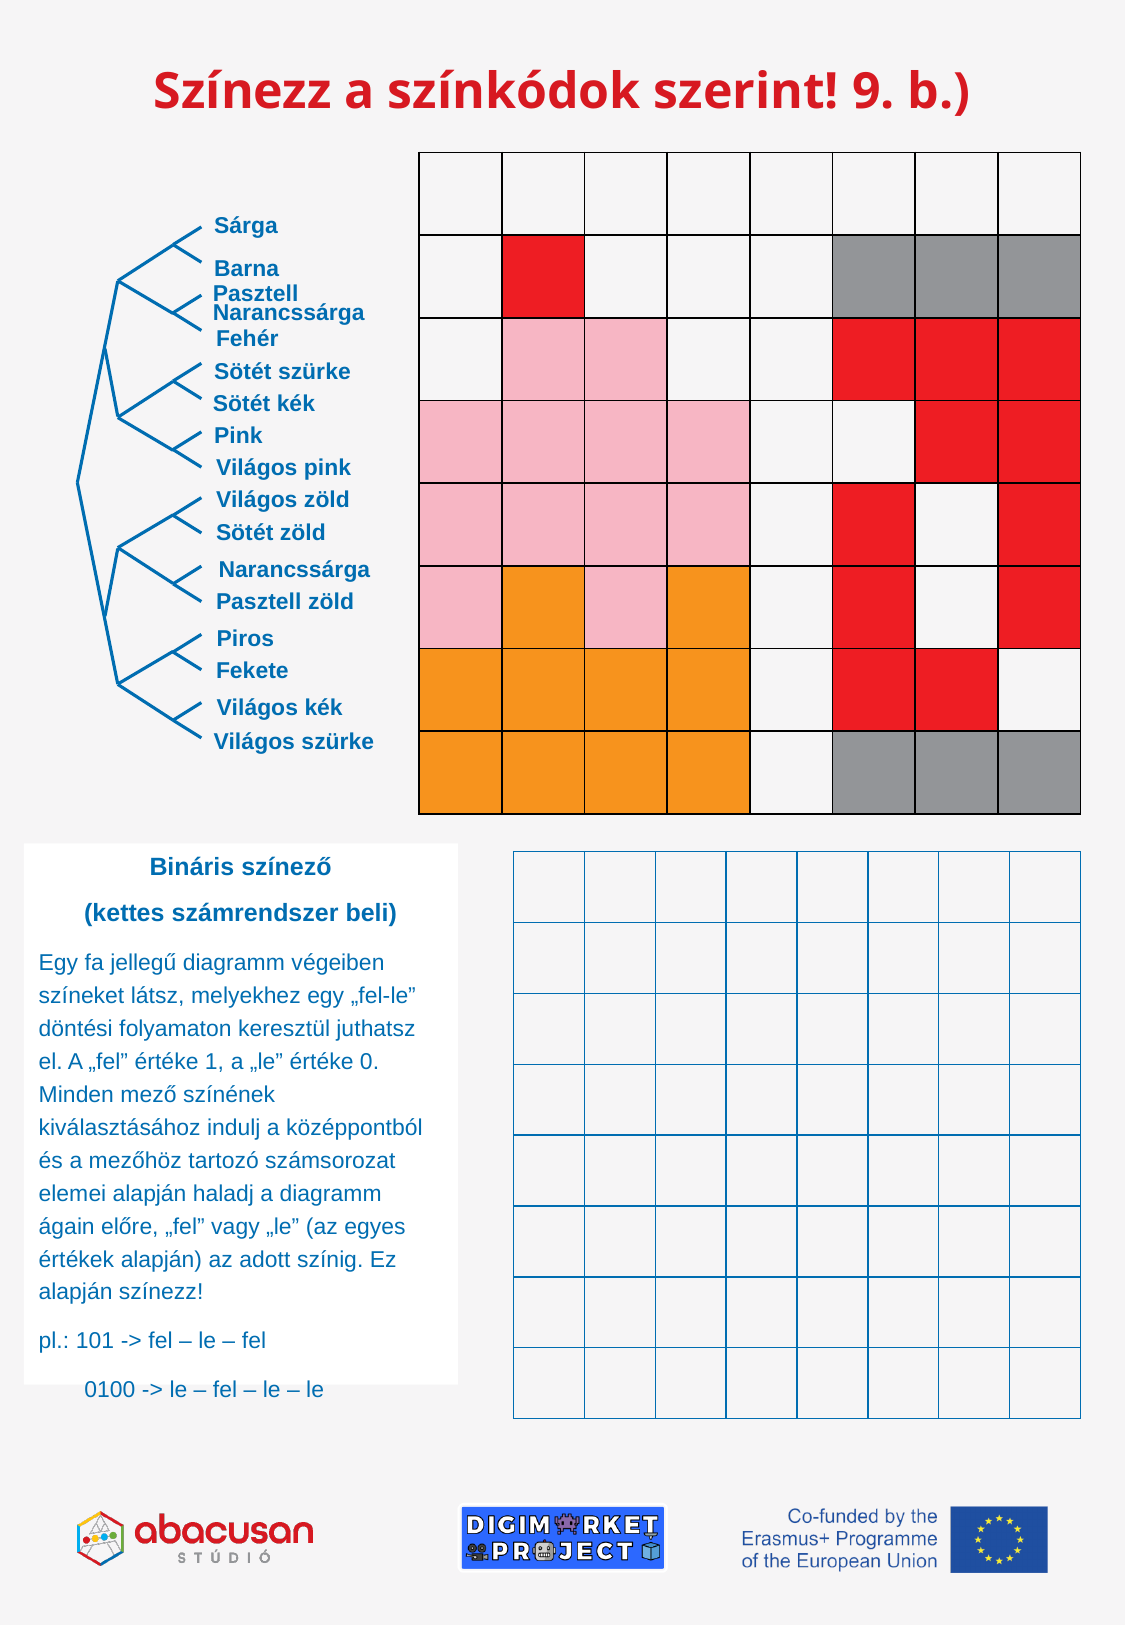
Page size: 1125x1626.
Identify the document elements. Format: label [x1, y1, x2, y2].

table_cell [585, 484, 666, 565]
table_cell [585, 319, 666, 400]
table_header [656, 852, 725, 922]
table_cell [916, 236, 997, 317]
table_header [939, 852, 1009, 922]
table_cell [869, 1065, 938, 1134]
table_cell [1010, 1207, 1080, 1276]
table_cell [833, 319, 914, 400]
table_header [798, 852, 867, 922]
table_cell [449, 401, 501, 482]
picture [457, 1502, 668, 1573]
table_cell [656, 1207, 725, 1276]
table_cell [503, 567, 584, 648]
table_cell [751, 567, 832, 648]
table_cell [999, 732, 1080, 813]
table_cell [798, 923, 867, 993]
table_cell [1010, 1065, 1080, 1134]
table_cell [869, 1278, 938, 1347]
table_cell [939, 994, 1009, 1064]
table_cell [656, 1278, 725, 1347]
table_cell [449, 236, 501, 317]
table_cell [668, 732, 749, 813]
table_cell [727, 1207, 796, 1276]
table_cell [869, 994, 938, 1064]
table_cell [999, 567, 1080, 648]
table_cell [514, 994, 584, 1064]
table_cell [939, 1207, 1009, 1276]
table_cell [833, 401, 914, 482]
table_cell [727, 994, 796, 1064]
table_cell [656, 1065, 725, 1134]
table_header [503, 153, 584, 234]
table_cell [939, 1348, 1009, 1418]
table_header [514, 852, 584, 922]
table_cell [833, 484, 914, 565]
table_cell [668, 401, 749, 482]
table_cell [585, 1348, 655, 1418]
table_cell [503, 236, 584, 317]
table_cell [1010, 1136, 1080, 1205]
table_cell [514, 1136, 584, 1205]
table_cell [798, 1207, 867, 1276]
table_cell [503, 649, 584, 730]
table_header [999, 153, 1080, 234]
table_cell [585, 567, 666, 648]
table_cell [585, 649, 666, 730]
table_cell [916, 732, 997, 813]
table_cell [514, 1278, 584, 1347]
table_cell [833, 567, 914, 648]
table_cell [939, 1278, 1009, 1347]
table_cell [668, 236, 749, 317]
table_cell [503, 401, 584, 482]
table_cell [833, 732, 914, 813]
table_cell [869, 1348, 938, 1418]
table_cell [751, 649, 832, 730]
table_header [668, 153, 749, 234]
table_cell [656, 1348, 725, 1418]
table_cell [798, 1136, 867, 1205]
table_cell [514, 923, 584, 993]
table_cell [585, 923, 655, 993]
table_cell [656, 994, 725, 1064]
table_cell [656, 1136, 725, 1205]
table_cell [668, 649, 749, 730]
table_cell [585, 236, 666, 317]
table_cell [916, 401, 997, 482]
table_cell [833, 649, 914, 730]
table_cell [1010, 994, 1080, 1064]
table_header [751, 153, 832, 234]
table_cell [869, 923, 938, 993]
table_cell [727, 923, 796, 993]
table_cell [585, 1065, 655, 1134]
table_cell [939, 1065, 1009, 1134]
table_cell [727, 1136, 796, 1205]
table_cell [798, 994, 867, 1064]
table_cell [751, 319, 832, 400]
table_cell [449, 484, 501, 565]
picture [77, 1511, 313, 1566]
table_cell [727, 1065, 796, 1134]
table_cell [727, 1348, 796, 1418]
table_cell [503, 484, 584, 565]
table_cell [999, 484, 1080, 565]
table_cell [668, 319, 749, 400]
table_cell [916, 567, 997, 648]
table_cell [503, 732, 584, 813]
table_cell [514, 1348, 584, 1418]
table_cell [420, 732, 501, 813]
table_header [727, 852, 796, 922]
table_cell [449, 319, 501, 400]
table_cell [999, 319, 1080, 400]
table_cell [798, 1065, 867, 1134]
table_cell [449, 567, 501, 648]
table_header [833, 153, 914, 234]
table_cell [514, 1207, 584, 1276]
table_cell [668, 567, 749, 648]
table_cell [585, 1278, 655, 1347]
table_cell [798, 1348, 867, 1418]
table_cell [585, 994, 655, 1064]
picture [742, 1506, 1048, 1573]
table_cell [751, 732, 832, 813]
table_cell [585, 732, 666, 813]
table_cell [668, 484, 749, 565]
table_cell [916, 649, 997, 730]
table_cell [939, 923, 1009, 993]
table_header [420, 153, 501, 234]
table_cell [1010, 1278, 1080, 1347]
table_header [869, 852, 938, 922]
table_cell [1010, 923, 1080, 993]
text_box [77, 210, 449, 762]
text_box [23, 843, 458, 1385]
table_cell [798, 1278, 867, 1347]
table_cell [727, 1278, 796, 1347]
table_header [916, 153, 997, 234]
table_cell [514, 1065, 584, 1134]
table_cell [833, 236, 914, 317]
table_cell [656, 923, 725, 993]
table_cell [999, 236, 1080, 317]
table_cell [939, 1136, 1009, 1205]
table_cell [585, 1207, 655, 1276]
table_cell [751, 484, 832, 565]
text_box [77, 54, 1048, 130]
table_cell [869, 1207, 938, 1276]
table_header [585, 153, 666, 234]
table_cell [585, 1136, 655, 1205]
table_cell [999, 649, 1080, 730]
table_header [585, 852, 655, 922]
table_cell [916, 484, 997, 565]
table_cell [869, 1136, 938, 1205]
table_cell [751, 401, 832, 482]
table_cell [999, 401, 1080, 482]
table_header [1010, 852, 1080, 922]
table_cell [1010, 1348, 1080, 1418]
table_cell [503, 319, 584, 400]
table_cell [916, 319, 997, 400]
table_cell [449, 649, 501, 730]
table_cell [751, 236, 832, 317]
table_cell [585, 401, 666, 482]
